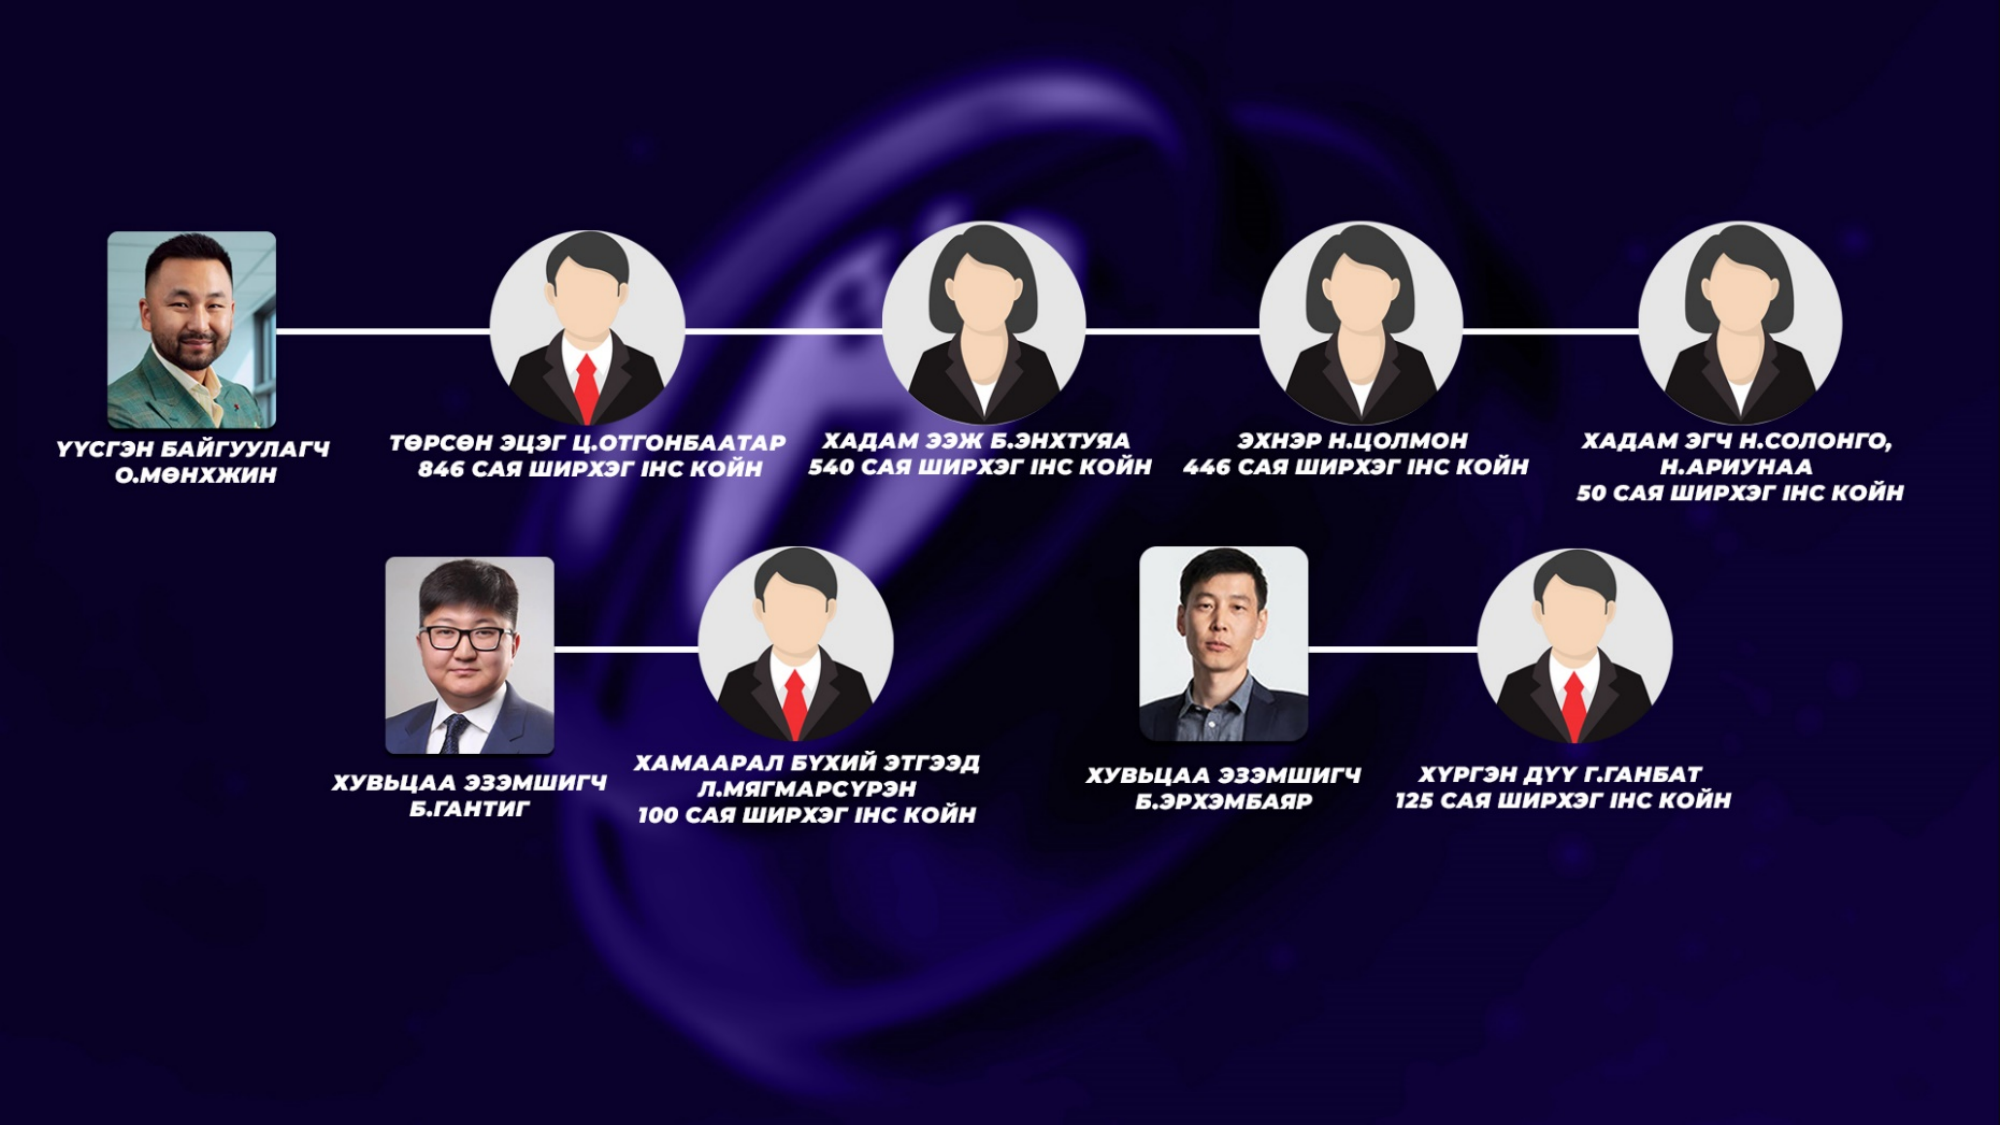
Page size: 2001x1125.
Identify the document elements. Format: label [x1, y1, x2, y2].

list [0, 0, 2000, 1125]
